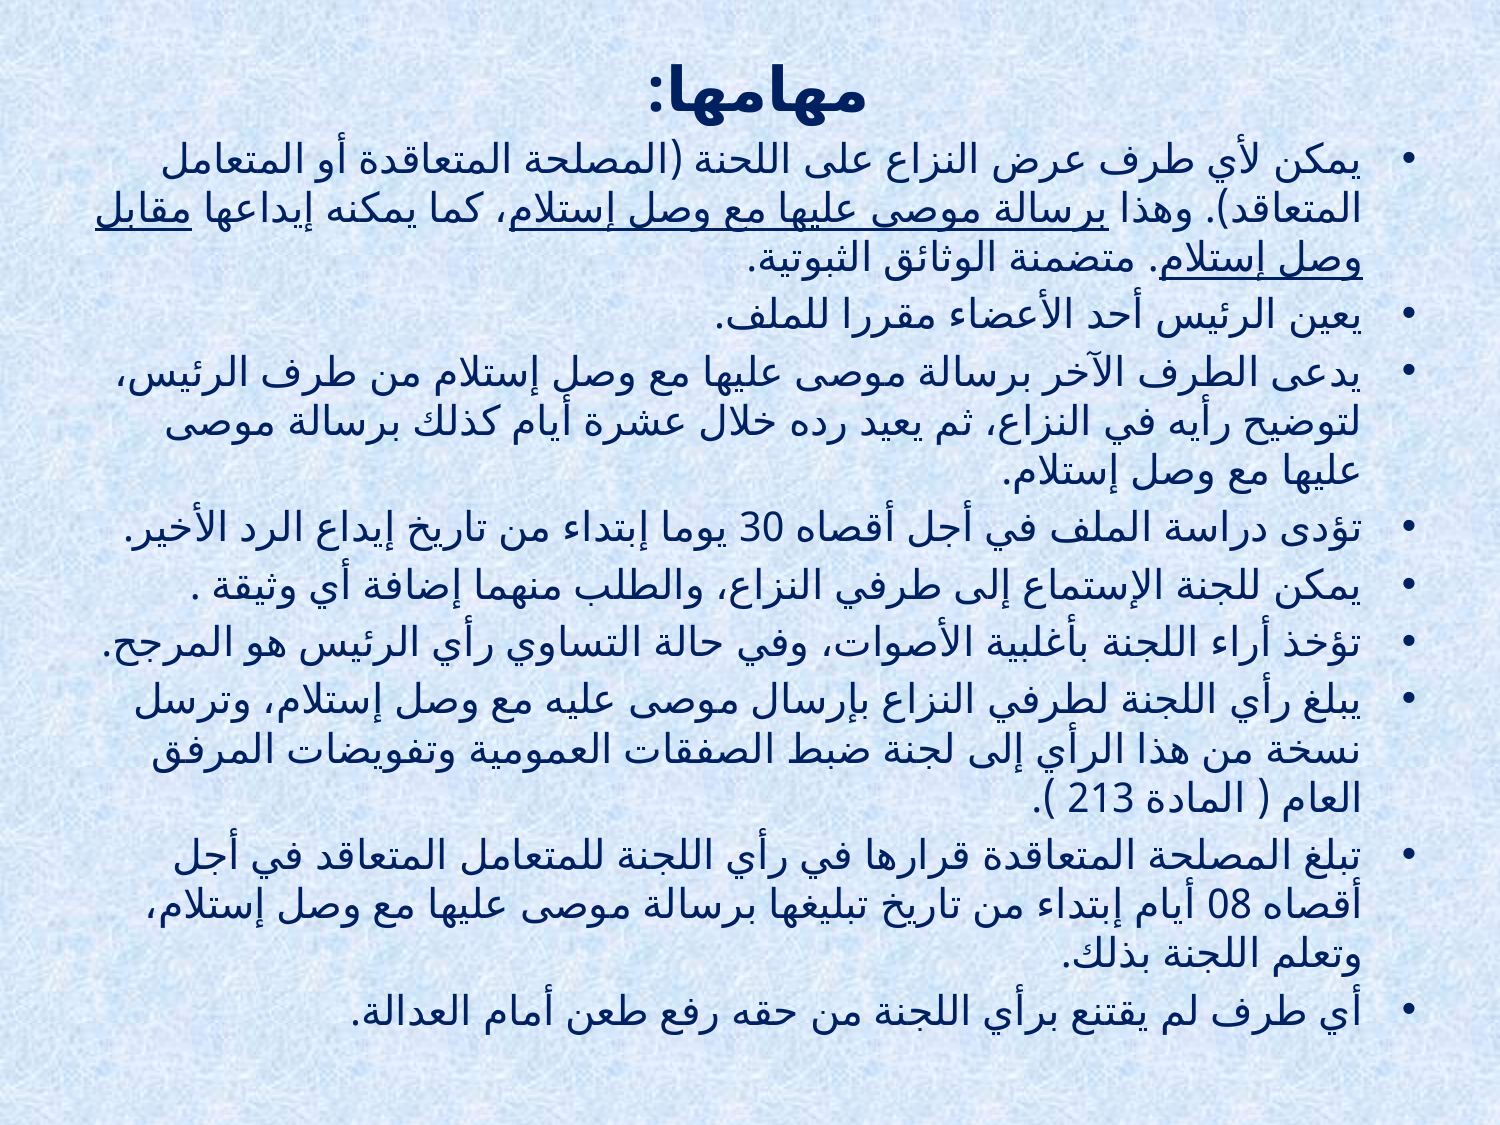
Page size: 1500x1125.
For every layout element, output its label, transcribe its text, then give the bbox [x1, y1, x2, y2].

picture [0, 0, 1500, 1125]
list مهامها: يمكن لأي طرف عرض النزاع على اللحنة (المصلحة المتعاقدة أو المتعامل المتعاقد). وهذا برسالة موصى عليها مع وصل إستلام، كما يمكنه إيداعها مقابل وصل إستلام. متضمنة الوثائق الثبوتية. يعين الرئيس أحد الأعضاء مقررا للملف. يدعى الطرف الآخر برسالة موصى عليها مع وصل إستلام من طرف الرئيس، لتوضيح رأيه في النزاع، ثم يعيد رده خلال عشرة أيام كذلك برسالة موصى عليها مع وصل إستلام. تؤدى دراسة الملف في أجل أقصاه 30 يوما إبتداء من تاريخ إيداع الرد الأخير. يمكن للجنة الإستماع إلى طرفي النزاع، والطلب منهما إضافة أي وثيقة . تؤخذ أراء اللجنة بأغلبية الأصوات، وفي حالة التساوي رأي الرئيس هو المرجح. يبلغ رأي اللجنة لطرفي النزاع بإرسال موصى عليه مع وصل إستلام، وترسل نسخة من هذا الرأي إلى لجنة ضبط الصفقات العمومية وتفويضات المرفق العام ( المادة 213 ). تبلغ المصلحة المتعاقدة قرارها في رأي اللجنة للمتعامل المتعاقد في أجل أقصاه 08 أيام إبتداء من تاريخ تبليغها برسالة موصى عليها مع وصل إستلام، وتعلم اللجنة بذلك. أي طرف لم يقتنع برأي اللجنة من حقه رفع طعن أمام العدالة. [75, 42, 1425, 1083]
